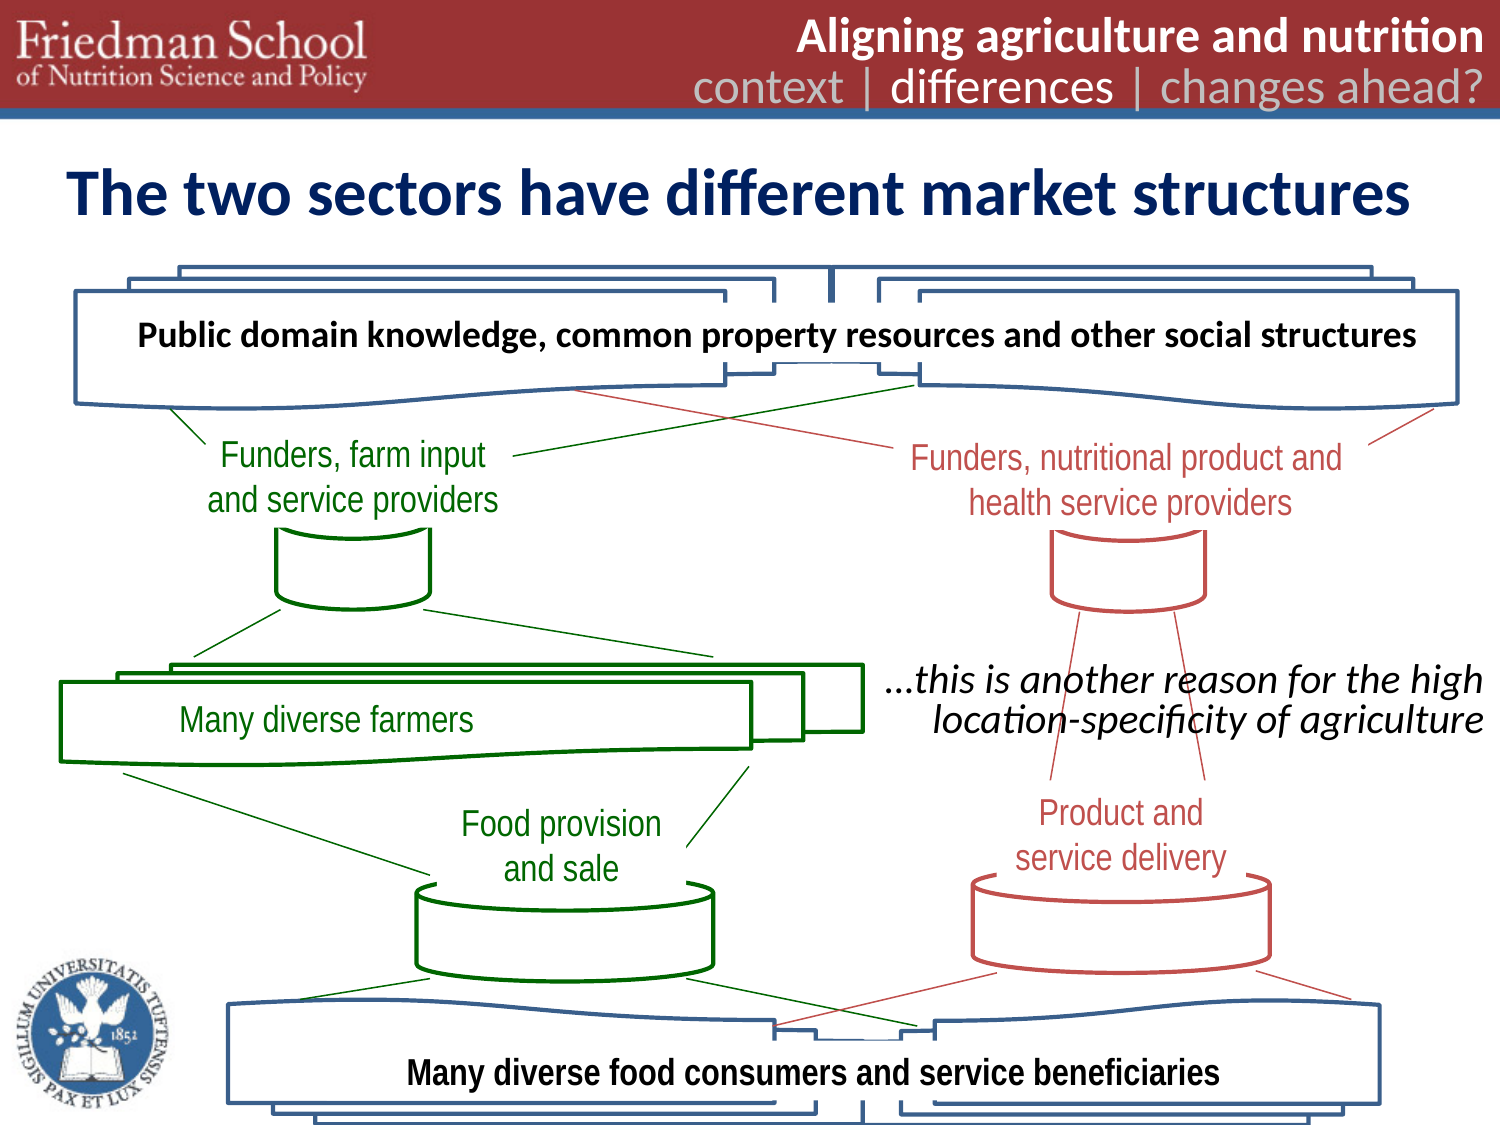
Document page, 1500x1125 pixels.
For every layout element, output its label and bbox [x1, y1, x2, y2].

text_box [654, 766, 750, 889]
text_box [193, 609, 281, 658]
text_box [574, 390, 905, 451]
picture [0, 0, 1500, 1125]
text_box [772, 972, 998, 1027]
text_box [422, 609, 714, 658]
text_box [1365, 408, 1435, 447]
text_box [122, 773, 431, 876]
text_box [1049, 611, 1080, 783]
text_box [1173, 611, 1206, 783]
text_box [512, 385, 915, 457]
text_box [169, 408, 206, 445]
text_box [686, 978, 767, 1027]
text_box [299, 978, 431, 1000]
text_box [1255, 970, 1352, 1000]
